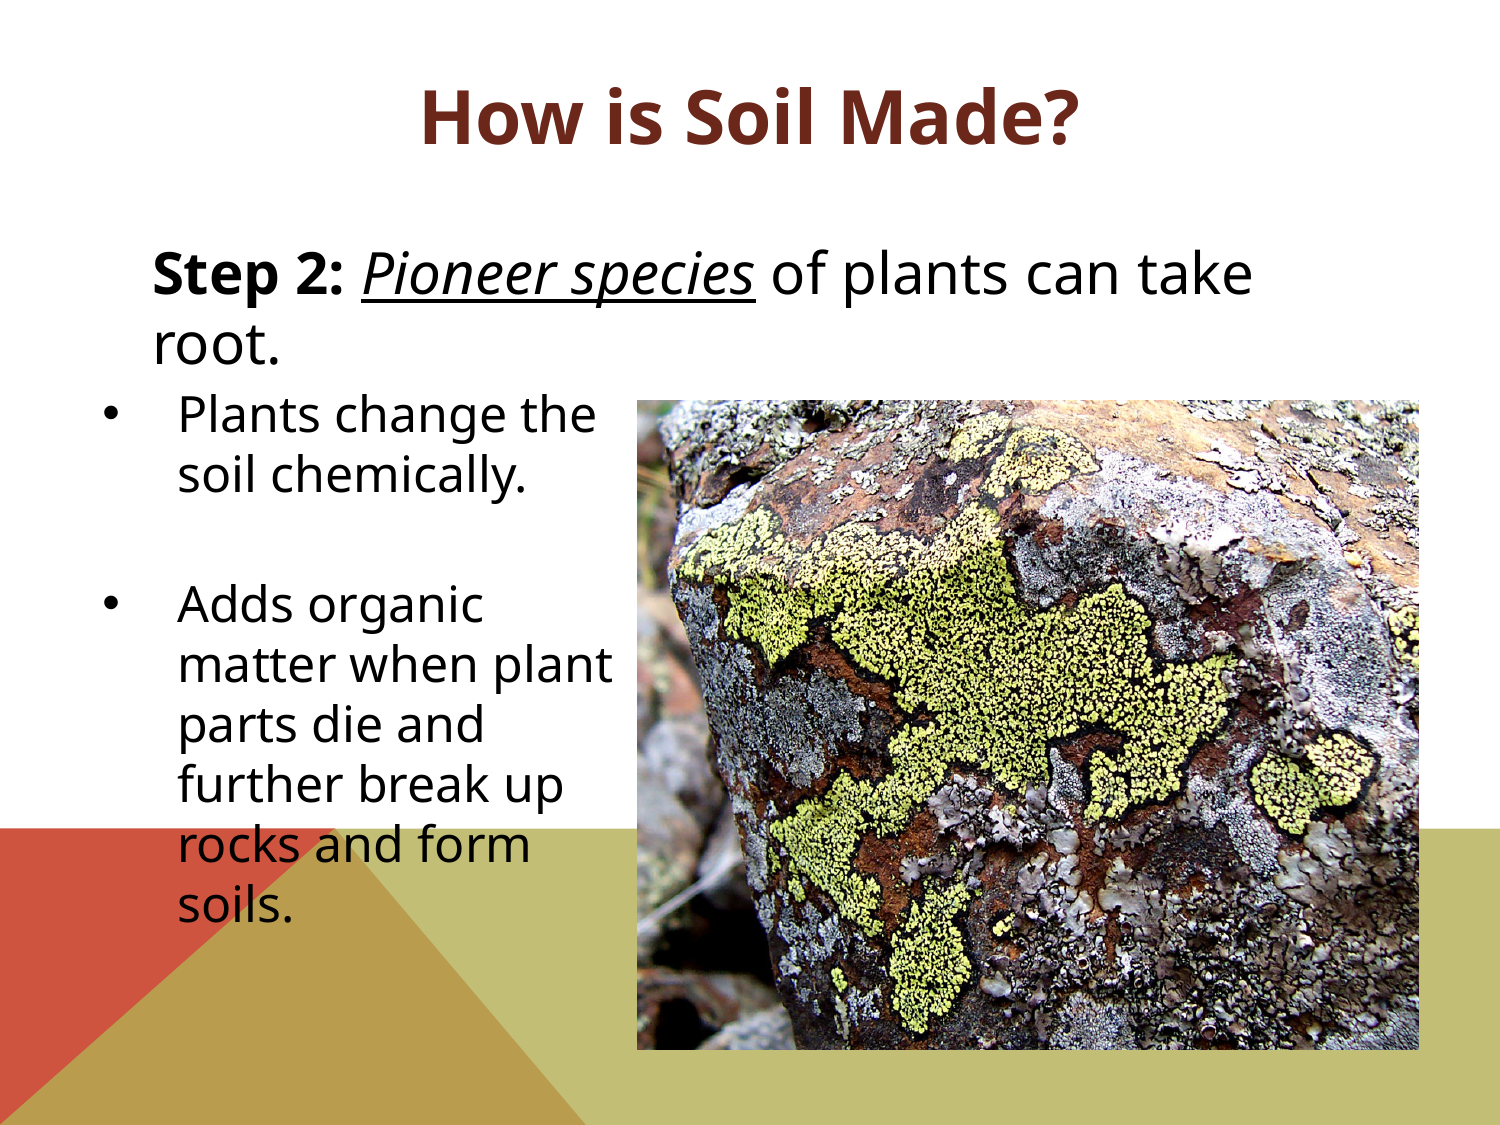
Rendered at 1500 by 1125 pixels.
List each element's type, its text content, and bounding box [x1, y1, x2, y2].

text_box How is Soil Made? [112, 62, 1388, 250]
picture [637, 400, 1420, 1051]
text_box Plants change the soil chemically. Adds organic matter when plant parts die and further break up rocks and form soils. [87, 375, 638, 985]
text_box Step 2: Pioneer species of plants can take root. [137, 250, 1338, 398]
